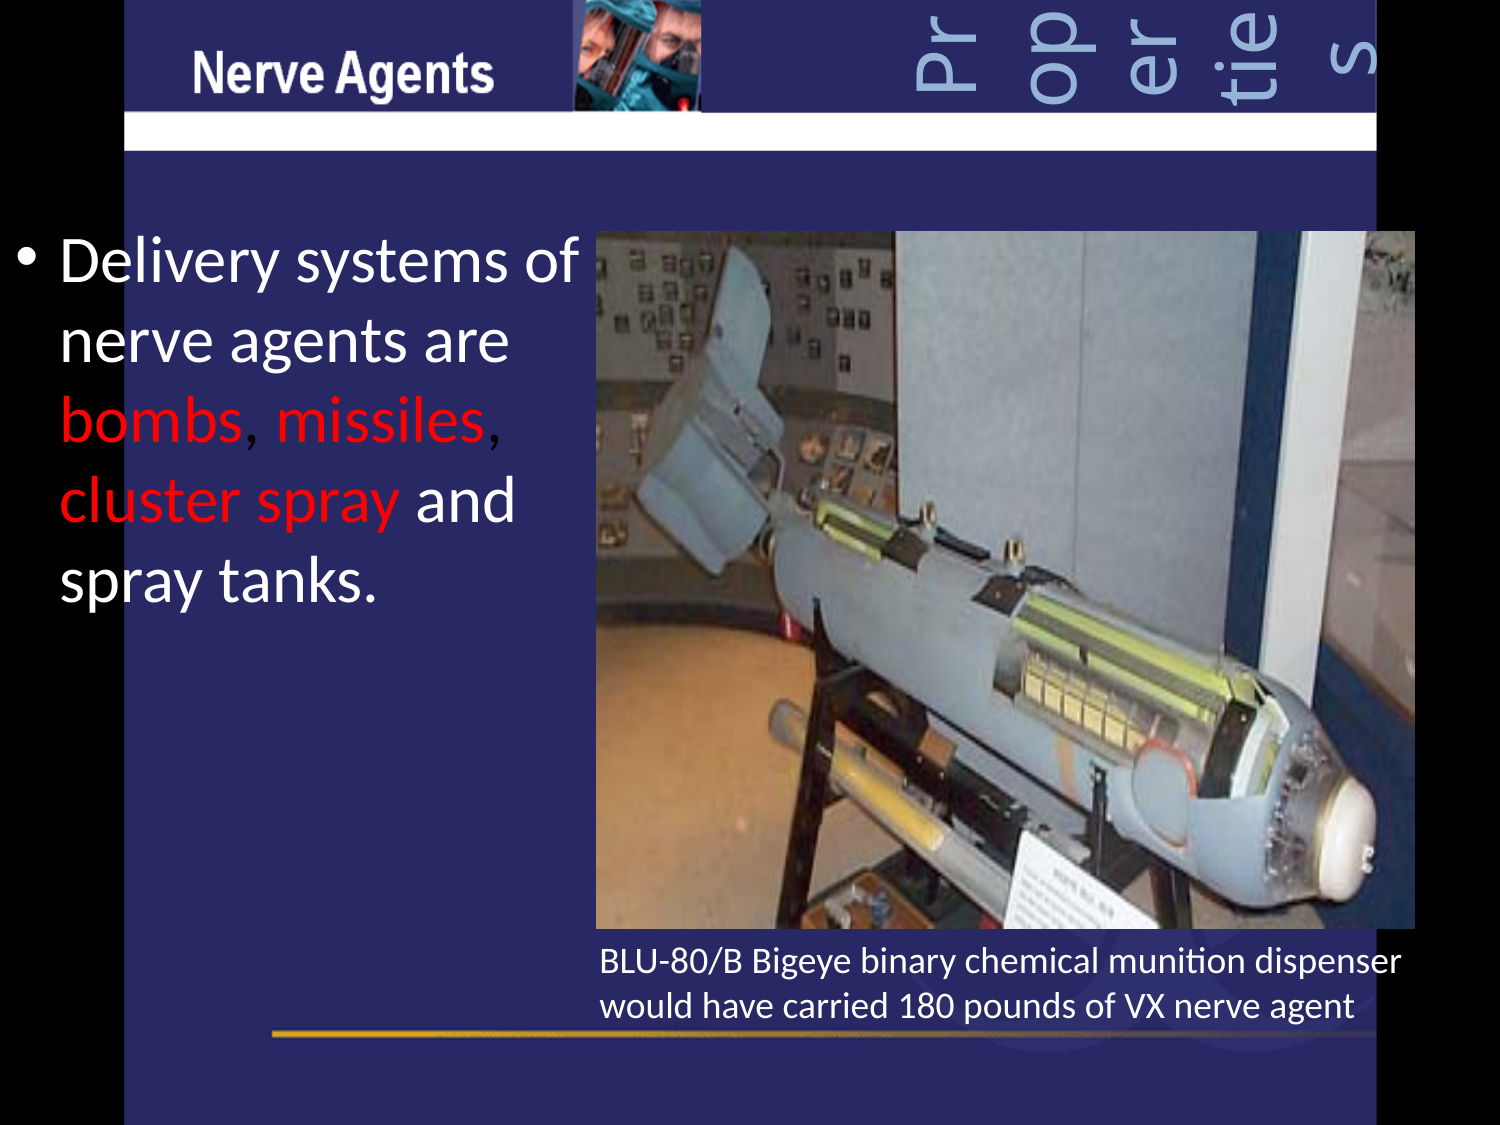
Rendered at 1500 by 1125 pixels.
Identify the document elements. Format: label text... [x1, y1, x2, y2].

text_box BLU-80/B Bigeye binary chemical munition dispenser would have carried 180 pounds of VX nerve agent [584, 928, 1471, 1034]
picture [0, 0, 1500, 1125]
list Properties [877, 0, 1500, 118]
list Delivery systems of nerve agents are bombs, missiles, cluster spray and spray tanks. [0, 208, 597, 1125]
